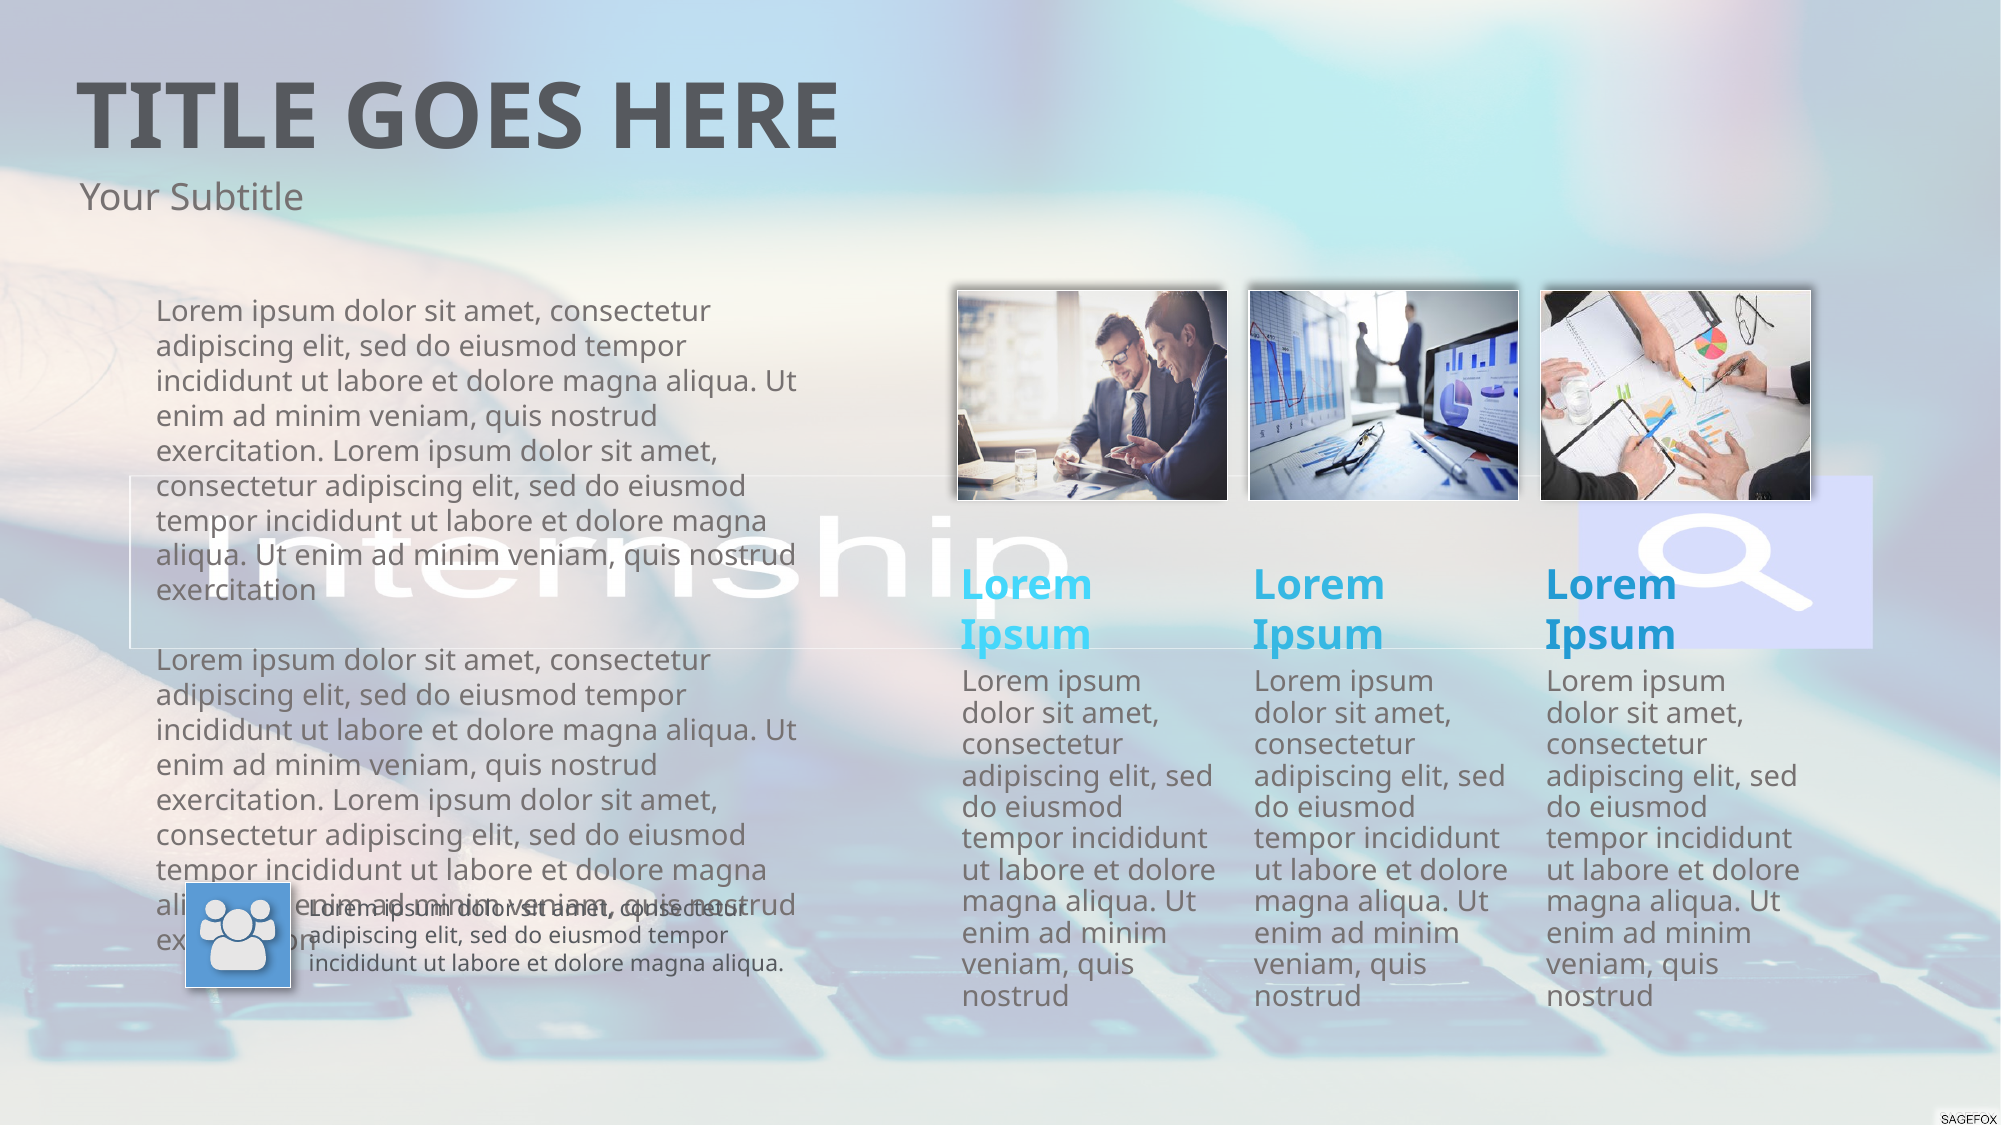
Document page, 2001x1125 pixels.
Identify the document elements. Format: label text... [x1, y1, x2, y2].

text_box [1237, 550, 1515, 1000]
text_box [945, 550, 1223, 1000]
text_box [1530, 550, 1807, 1000]
text_box [956, 290, 1228, 502]
text_box Lorem ipsum dolor sit amet, consectetur adipiscing elit, sed do eiusmod tempor incididunt ut labore et dolore magna aliqua. Ut enim ad minim veniam, quis nostrud exercitation. Lorem ipsum dolor sit amet, consectetur adipiscing elit, sed do eiusmod tempor incididunt ut labore et dolore magna aliqua. Ut enim ad minim veniam, quis nostrud exercitation Lorem ipsum dolor sit amet, consectetur adipiscing elit, sed do eiusmod tempor incididunt ut labore et dolore magna aliqua. Ut enim ad minim veniam, quis nostrud exercitation. Lorem ipsum dolor sit amet, consectetur adipiscing elit, sed do eiusmod tempor incididunt ut labore et dolore magna aliqua. Ut enim ad minim veniam, quis nostrud exercitation [141, 284, 816, 1044]
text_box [60, 49, 1020, 227]
text_box [1248, 290, 1520, 502]
picture [1938, 1114, 1999, 1125]
text_box Lorem ipsum dolor sit amet, consectetur adipiscing elit, sed do eiusmod tempor incididunt ut labore et dolore magna aliqua. [308, 893, 788, 976]
text_box [1540, 290, 1812, 502]
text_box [185, 882, 291, 988]
